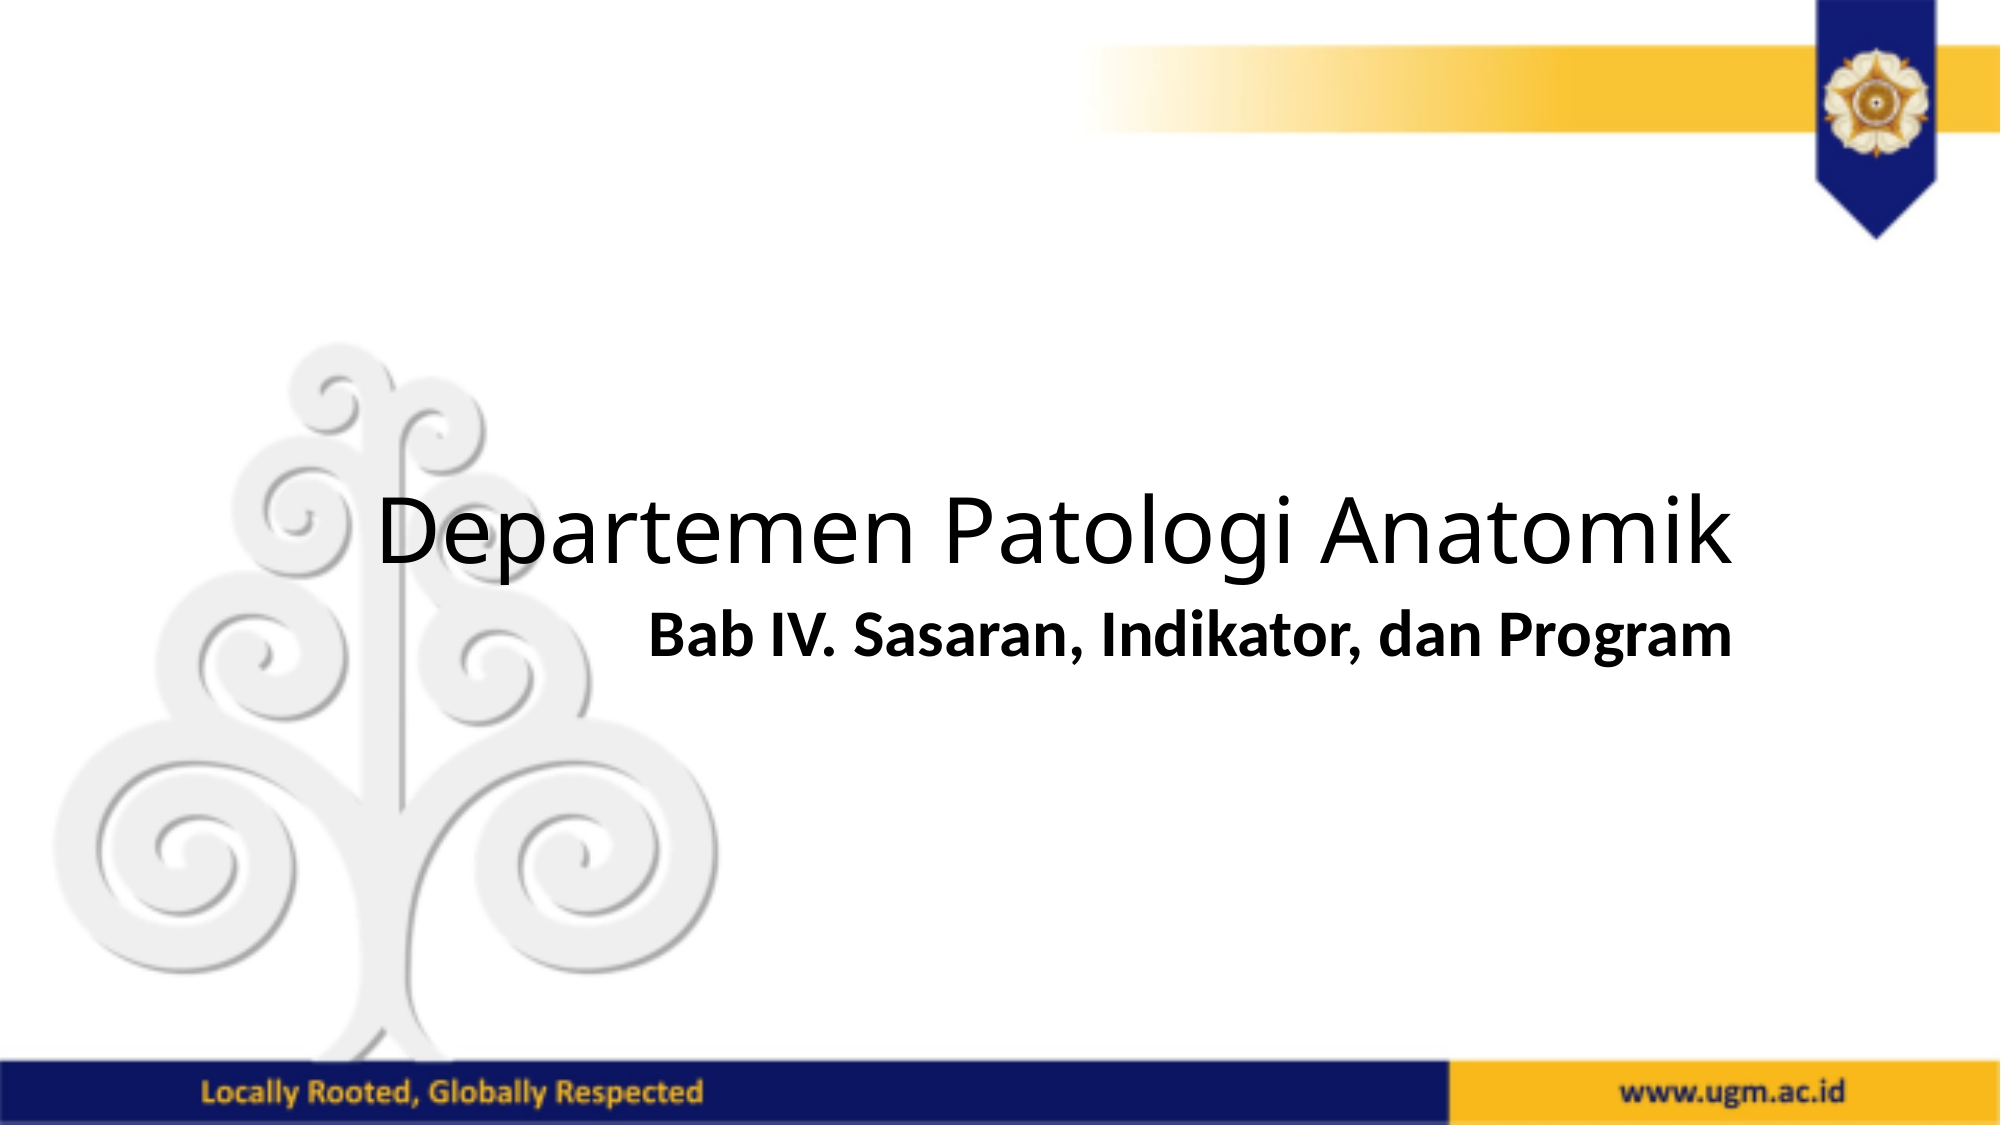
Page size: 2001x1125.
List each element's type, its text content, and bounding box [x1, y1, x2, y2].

picture [0, 0, 2001, 1125]
subtitle Bab IV. Sasaran, Indikator, dan Program [249, 590, 1750, 863]
title Departemen Patologi Anatomik [177, 199, 1750, 591]
